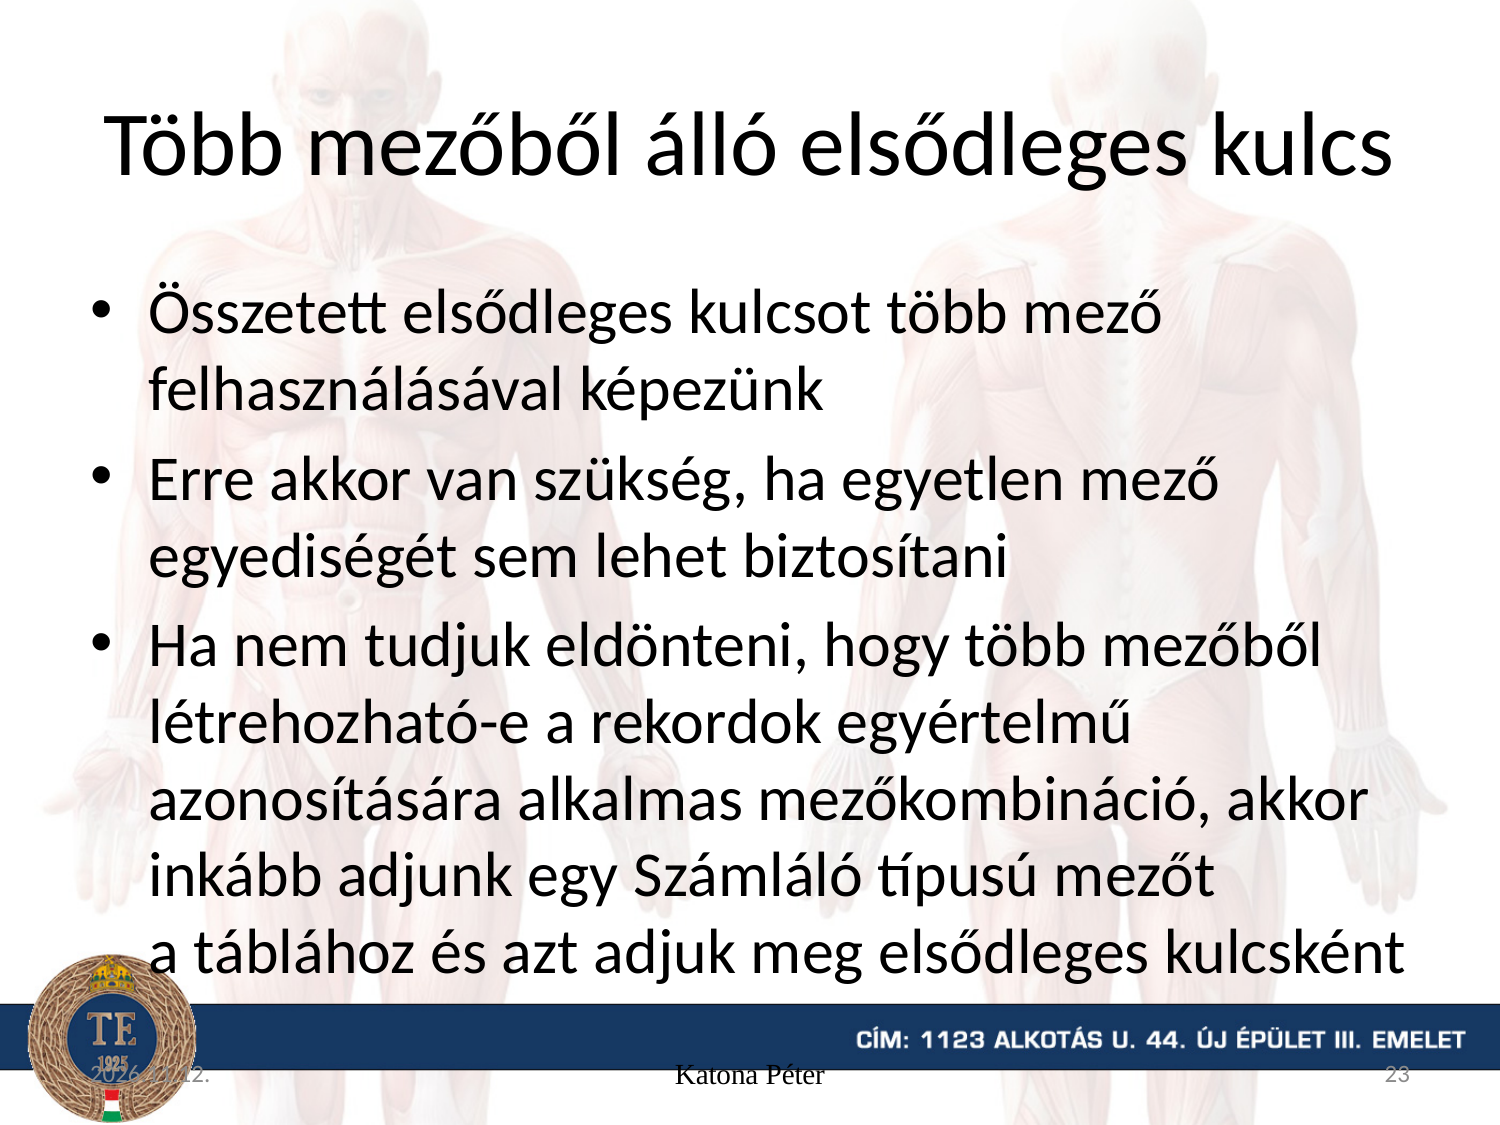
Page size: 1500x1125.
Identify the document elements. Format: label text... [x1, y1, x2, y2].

footer Katona Péter [512, 1042, 988, 1103]
slide_number 15. 11. 16. [75, 1042, 425, 1103]
slide_number 23 [1074, 1042, 1425, 1103]
list Összetett elsődleges kulcsot több mező felhasználásával képezünk Erre akkor van szükség, ha egyetlen mező egyediségét sem lehet biztosítani Ha nem tudjuk eldönteni, hogy több mezőből létrehozható-e a rekordok egyértelmű azonosítására alkalmas mezőkombináció, akkor inkább adjunk egy Számláló típusú mezőt a táblához és azt adjuk meg elsődleges kulcsként [75, 262, 1425, 1005]
picture [0, 0, 1500, 1125]
title Több mezőből álló elsődleges kulcs [75, 45, 1425, 233]
